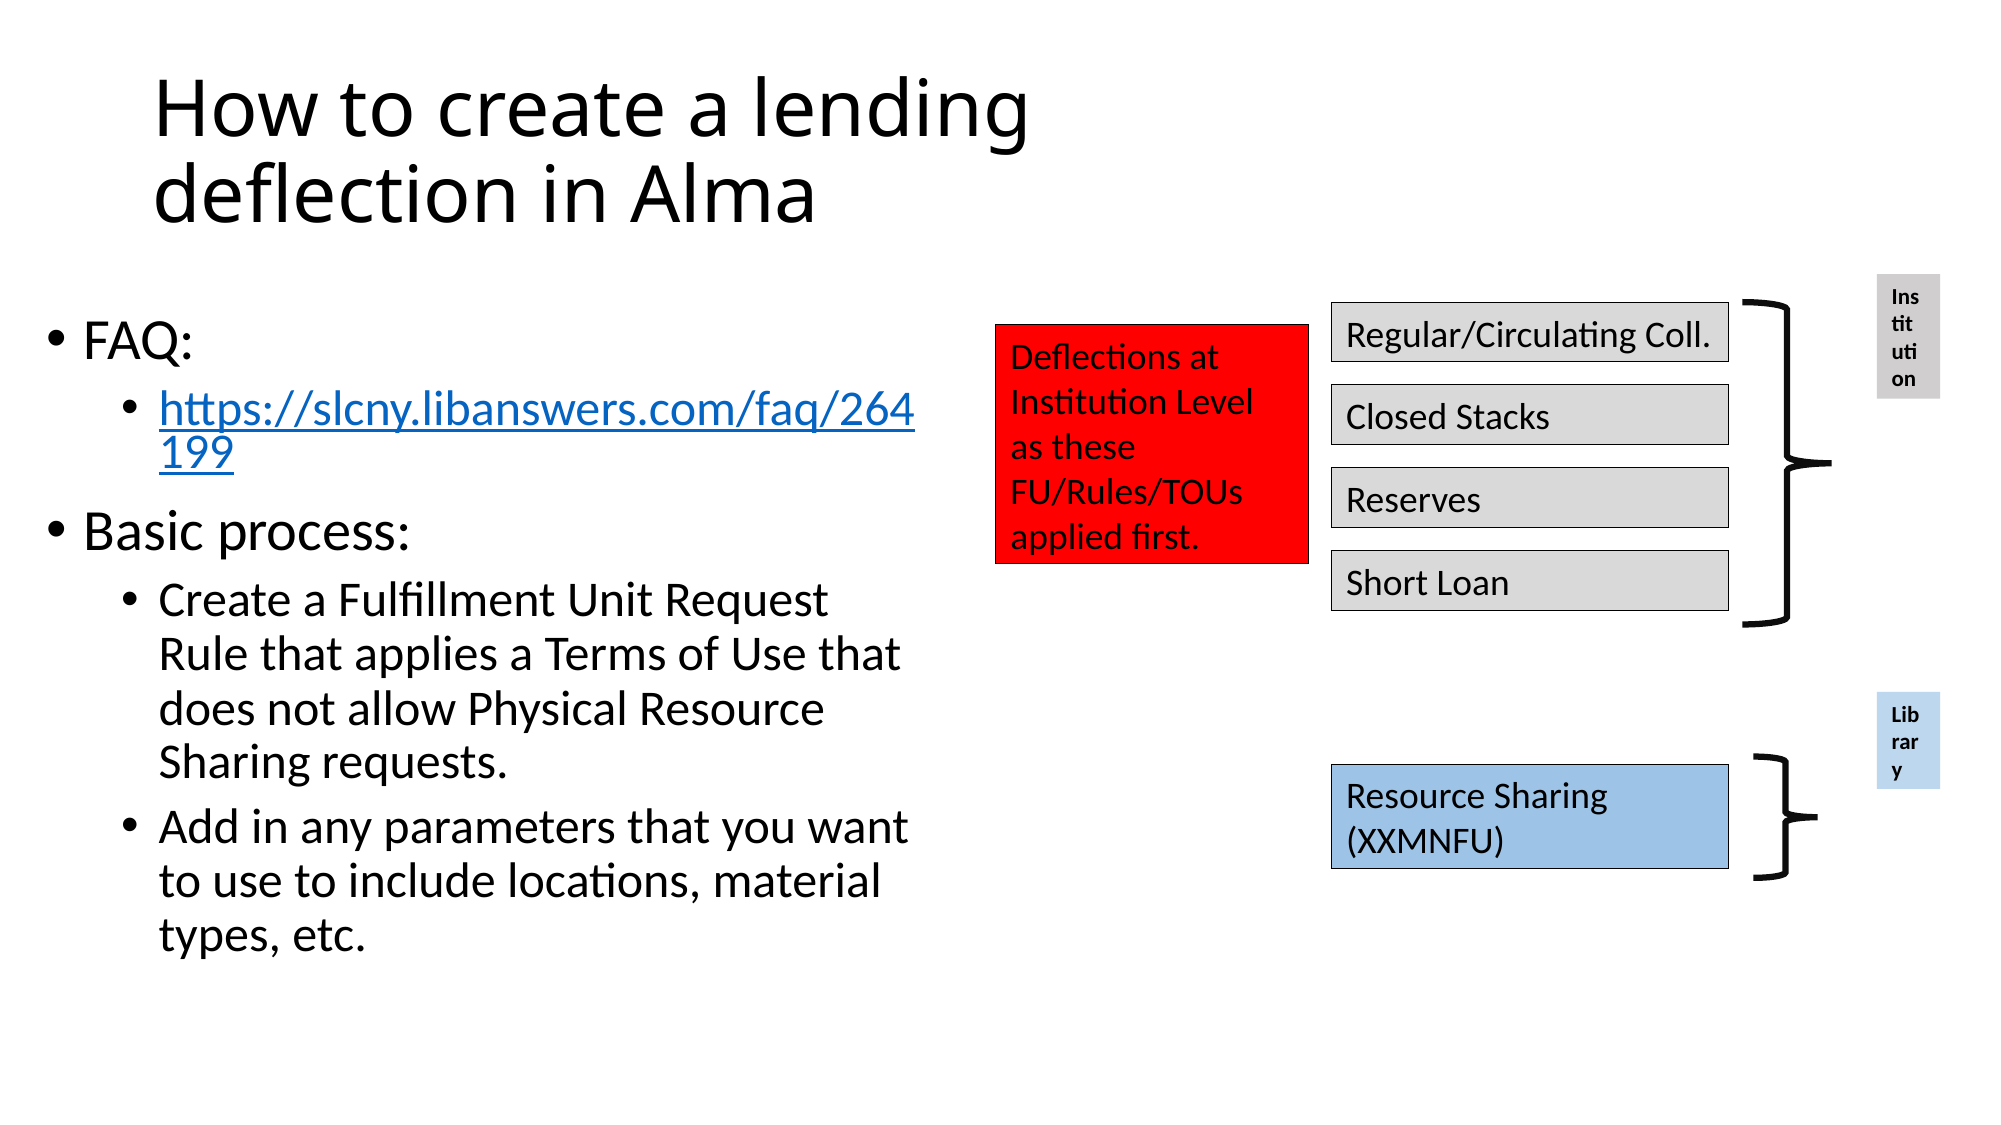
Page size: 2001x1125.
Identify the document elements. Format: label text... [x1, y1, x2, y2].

text_box Deflections at Institution Level as these FU/Rules/TOUs applied first. [995, 324, 1309, 564]
text_box Regular/Circulating Coll. [1331, 302, 1729, 362]
text_box Resource Sharing (XXMNFU) [1331, 764, 1729, 869]
text_box [1753, 756, 1818, 879]
text_box [1742, 301, 1832, 625]
list FAQ: https://slcny.libanswers.com/faq/264199 Basic process: Create a Fulfillment Unit Request Rule that applies a Terms of Use that does not allow Physical Resource Sharing requests. Add in any parameters that you want to use to include locations, material types, etc. [30, 301, 936, 1083]
text_box Library [1876, 691, 1941, 789]
text_box Reserves [1331, 467, 1729, 528]
title How to create a lending deflection in Alma [137, 59, 1160, 249]
text_box Short Loan [1331, 550, 1729, 611]
text_box Institution [1876, 274, 1941, 399]
text_box Closed Stacks [1331, 384, 1729, 445]
